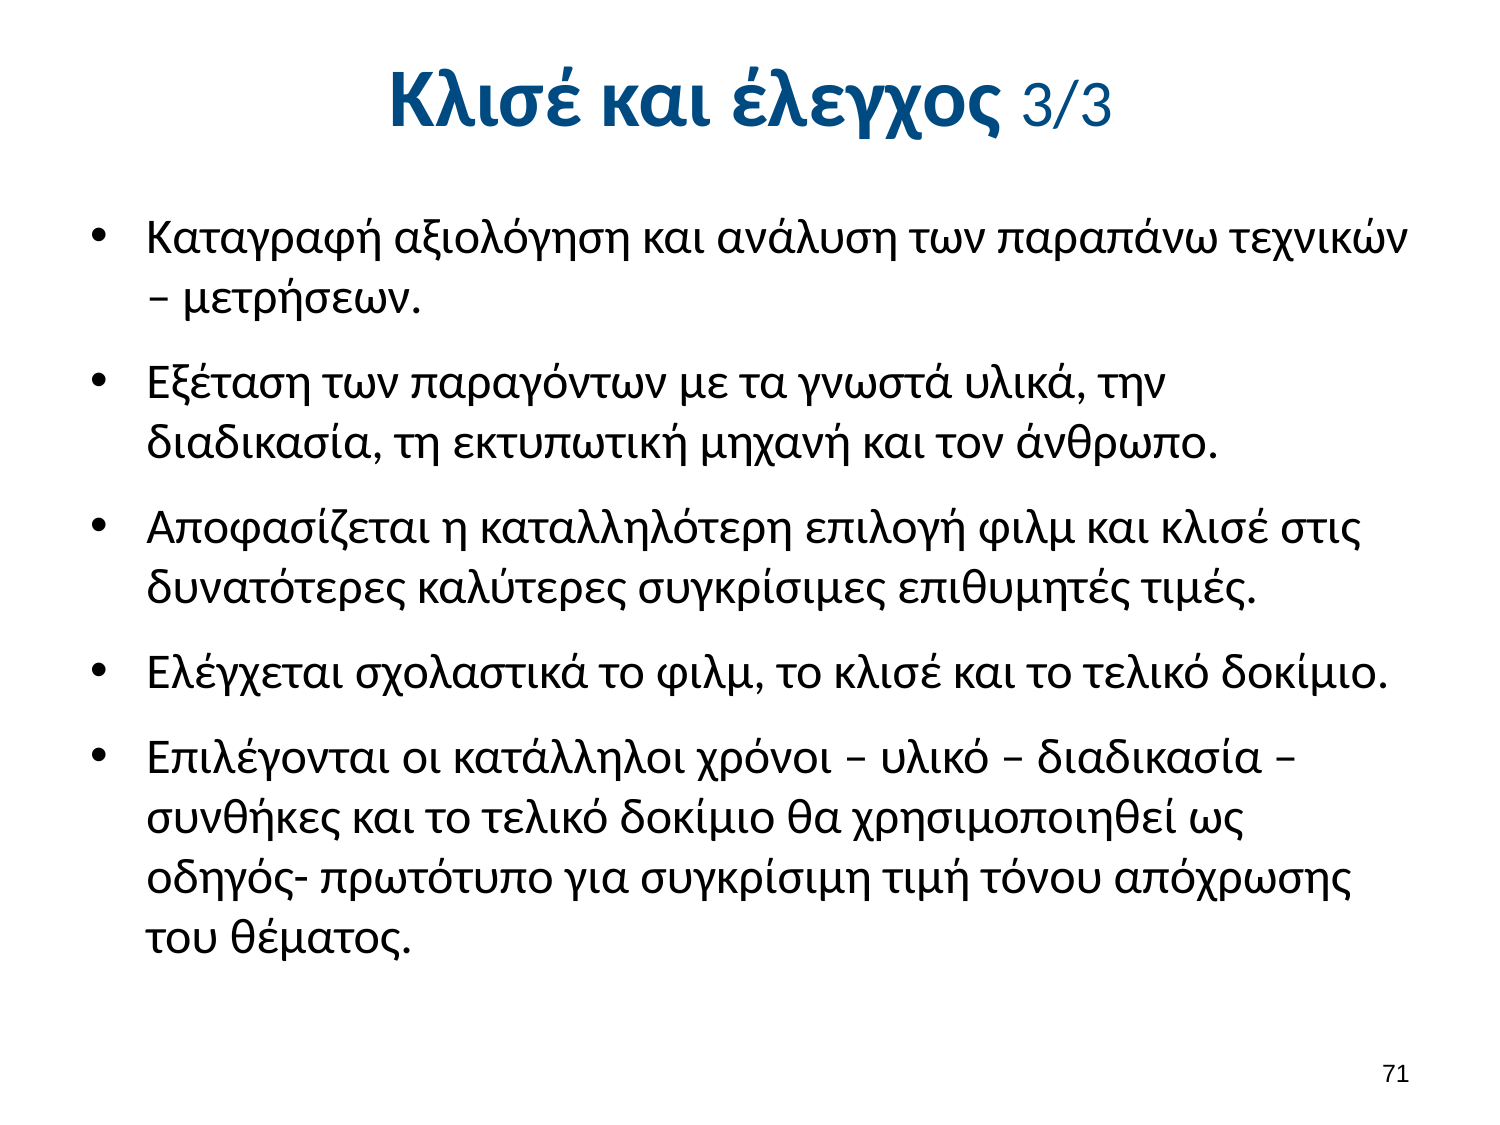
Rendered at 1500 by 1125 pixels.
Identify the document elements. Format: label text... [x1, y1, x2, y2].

list Καταγραφή αξιολόγηση και ανάλυση των παραπάνω τεχνικών – μετρήσεων. Εξέταση των παραγόντων με τα γνωστά υλικά, την διαδικασία, τη εκτυπωτική μηχανή και τον άνθρωπο. Αποφασίζεται η καταλληλότερη επιλογή φιλμ και κλισέ στις δυνατότερες καλύτερες συγκρίσιμες επιθυμητές τιμές. Ελέγχεται σχολαστικά το φιλμ, το κλισέ και το τελικό δοκίμιο. Επιλέγονται οι κατάλληλοι χρόνοι – υλικό – διαδικασία – συνθήκες και το τελικό δοκίμιο θα χρησιμοποιηθεί ως οδηγός- πρωτότυπο για συγκρίσιμη τιμή τόνου απόχρωσης του θέματος. [75, 196, 1425, 1024]
title Κλισέ και έλεγχος 3/3 [76, 19, 1427, 169]
slide_number 70 [1074, 1042, 1425, 1103]
